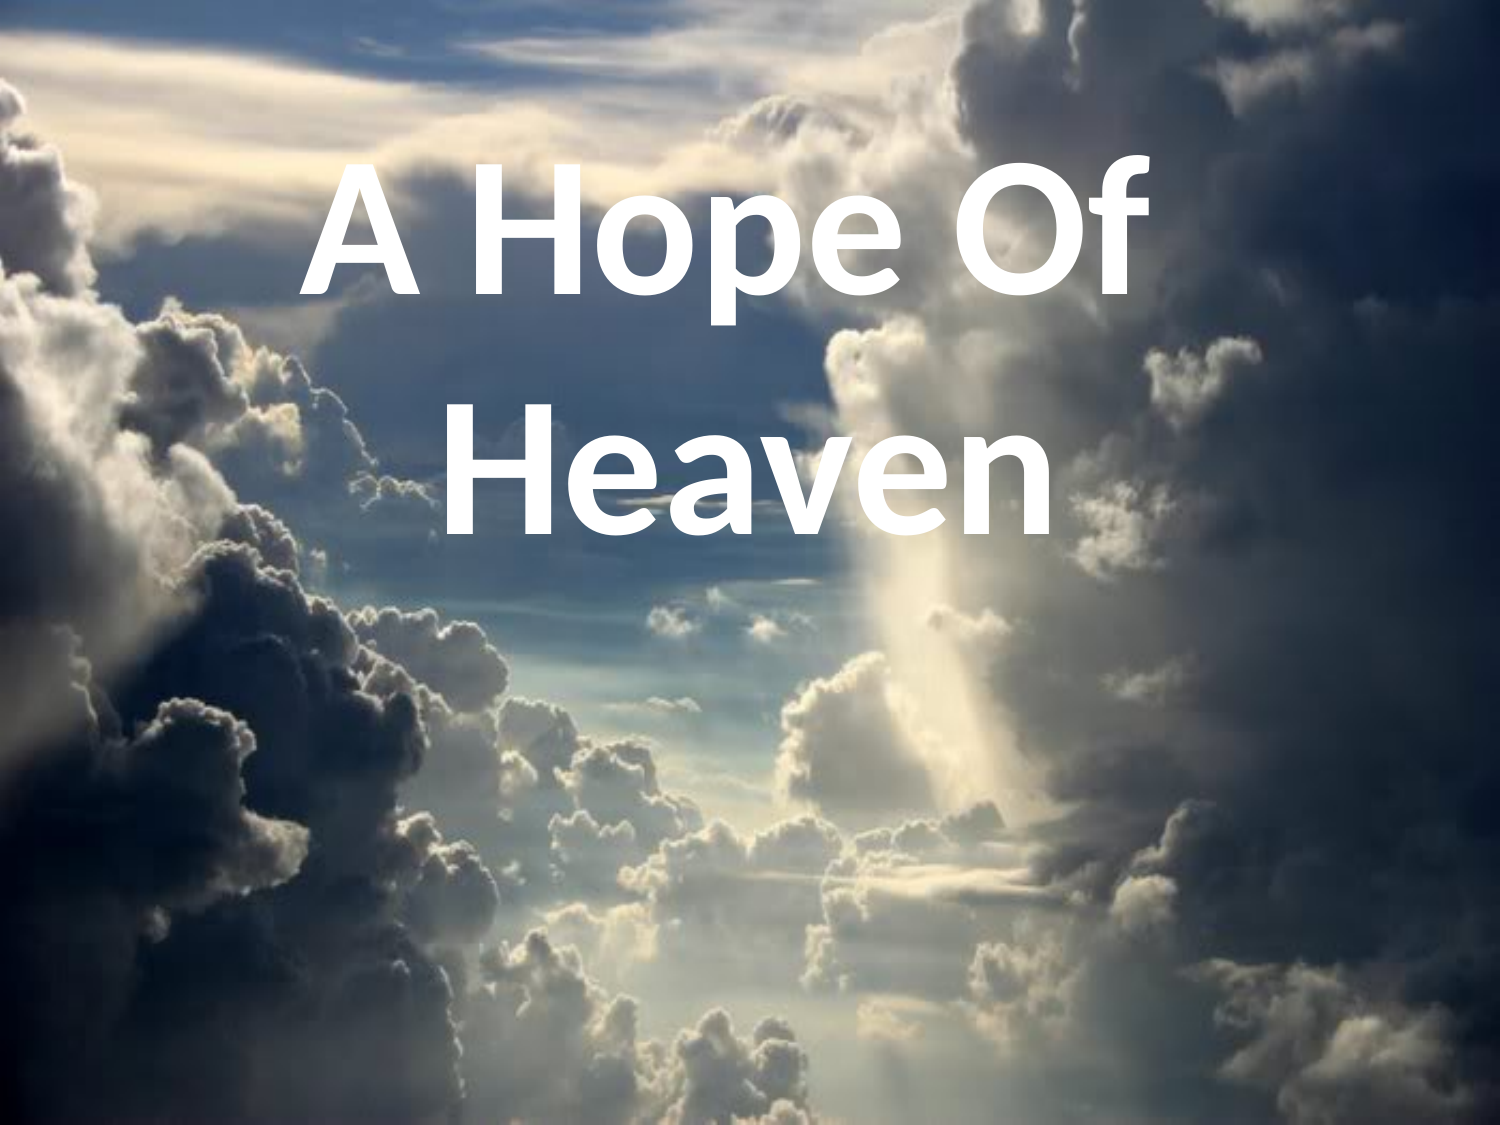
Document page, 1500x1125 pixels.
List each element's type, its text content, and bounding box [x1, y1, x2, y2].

picture [0, 0, 1500, 1125]
title A Hope Of Heaven [50, 62, 1450, 575]
